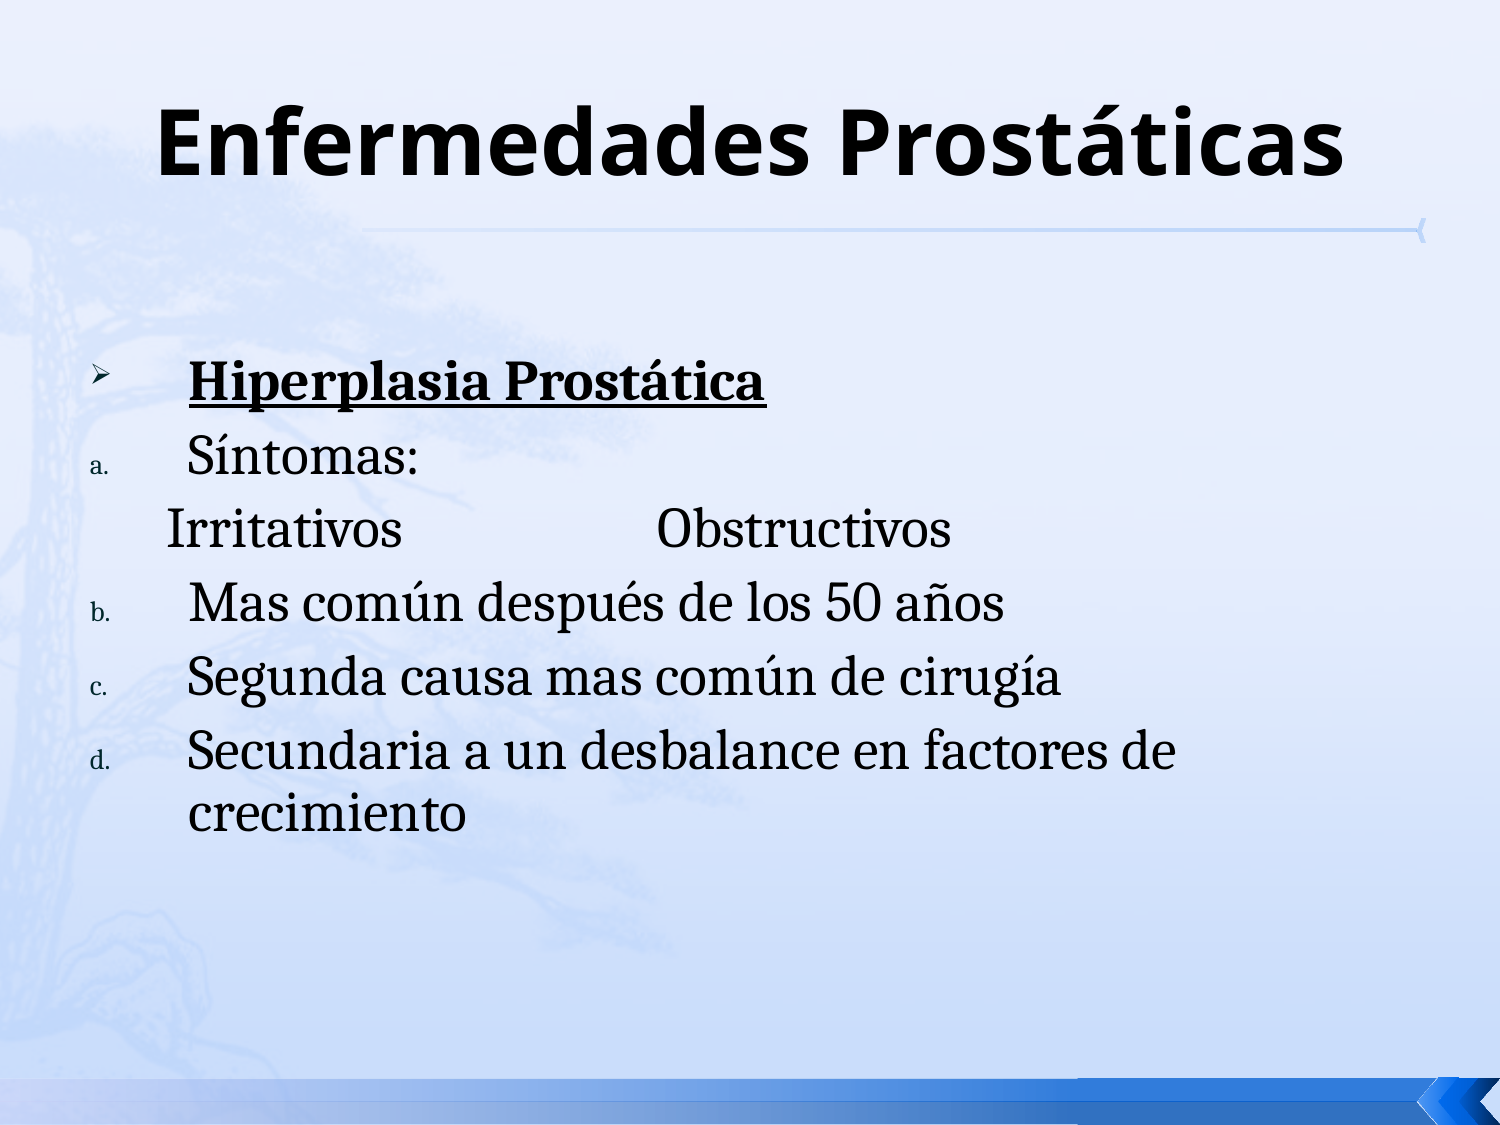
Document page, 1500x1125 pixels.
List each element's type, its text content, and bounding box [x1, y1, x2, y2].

list Hiperplasia Prostática Síntomas: Irritativos Obstructivos Mas común después de los 50 años Segunda causa mas común de cirugía Secundaria a un desbalance en factores de crecimiento [75, 262, 1425, 1005]
title Enfermedades Prostáticas [75, 45, 1425, 233]
